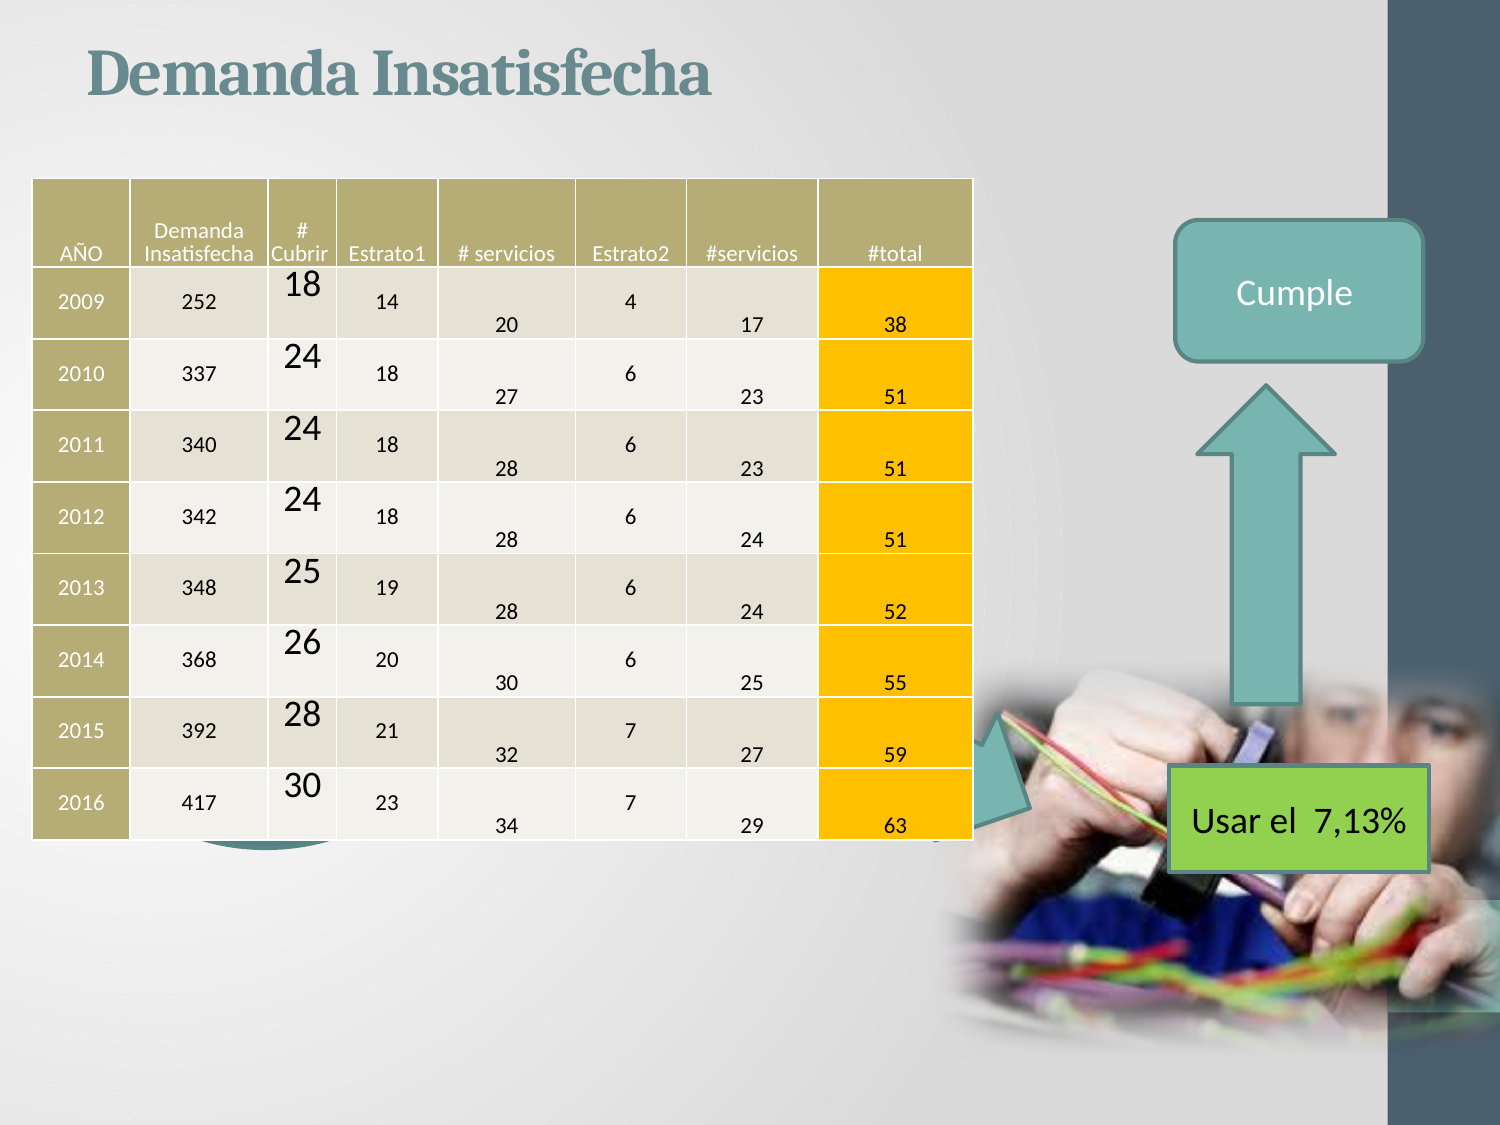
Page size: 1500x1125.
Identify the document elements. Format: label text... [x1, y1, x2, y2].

table_cell 27 [687, 698, 817, 767]
table_header Estrato1 [337, 179, 437, 266]
table_cell 4 [576, 268, 686, 338]
table_cell 25 [269, 554, 336, 624]
table_cell 252 [131, 268, 267, 338]
table_cell 21 [337, 698, 437, 767]
text_box [1195, 383, 1337, 649]
table_cell 24 [687, 483, 817, 553]
table_cell 342 [131, 483, 267, 553]
table_header #servicios [687, 179, 817, 266]
table_cell 14 [337, 268, 437, 338]
table_cell 30 [269, 769, 336, 839]
table_cell 6 [576, 340, 686, 409]
table_cell 32 [439, 698, 575, 767]
table_cell 348 [131, 554, 267, 624]
table_cell 392 [131, 698, 267, 767]
table_cell 2011 [33, 411, 129, 481]
table_cell 20 [337, 626, 437, 696]
table_cell 23 [687, 411, 817, 481]
table_cell 38 [819, 268, 972, 338]
table_cell 6 [576, 626, 686, 696]
table_cell 417 [131, 769, 267, 839]
table_cell 6 [576, 483, 686, 553]
table_cell 51 [819, 340, 972, 409]
table_header # servicios [439, 179, 575, 266]
table_cell 34 [439, 769, 575, 839]
text_box Cumple [1173, 217, 1426, 364]
table_cell 340 [131, 411, 267, 481]
table_cell 6 [576, 411, 686, 481]
table_cell 337 [131, 340, 267, 409]
table_cell 7 [576, 698, 686, 767]
table_header AÑO [33, 179, 129, 266]
table_cell 30 [439, 626, 575, 696]
table_cell 2012 [33, 483, 129, 553]
table_cell 24 [687, 554, 817, 624]
table_cell 2016 [33, 769, 129, 839]
table_cell 24 [269, 340, 336, 409]
table_cell 52 [819, 554, 972, 624]
table_cell 28 [439, 483, 575, 553]
table_cell 2013 [33, 554, 129, 624]
table_cell 20 [439, 268, 575, 338]
table_header # Cubrir [269, 179, 336, 266]
table_cell 25 [687, 626, 817, 696]
table_cell 23 [687, 340, 817, 409]
table_cell 28 [439, 411, 575, 481]
table_cell 2010 [33, 340, 129, 409]
table_header #total [819, 179, 972, 266]
table_cell 23 [337, 769, 437, 839]
text_box 11,43% Frecuencia de Consumo [201, 841, 330, 851]
table_header Demanda Insatisfecha [131, 179, 267, 266]
table_header Estrato2 [576, 179, 686, 266]
table_cell 29 [687, 769, 817, 839]
table_cell 18 [337, 483, 437, 553]
table_cell 19 [337, 554, 437, 624]
table_cell 6 [576, 554, 686, 624]
table_cell 28 [269, 698, 336, 767]
table_cell 2014 [33, 626, 129, 696]
table_cell 368 [131, 626, 267, 696]
table_cell 18 [269, 268, 336, 338]
table_cell 27 [439, 340, 575, 409]
table_cell 18 [337, 411, 437, 481]
table_cell 24 [269, 411, 336, 481]
table_cell 17 [687, 268, 817, 338]
table_cell 28 [439, 554, 575, 624]
table_cell 59 [819, 698, 928, 767]
table_cell 55 [819, 626, 972, 696]
table_cell 24 [269, 483, 336, 553]
title Demanda Insatisfecha [71, 12, 1450, 125]
table_cell 2015 [33, 698, 129, 767]
table_cell 51 [819, 411, 972, 481]
table_cell 18 [337, 340, 437, 409]
picture [931, 656, 1500, 1062]
table_cell 2009 [33, 268, 129, 338]
table_cell 51 [819, 483, 972, 553]
table_cell 63 [819, 769, 928, 839]
table_cell 7 [576, 769, 686, 839]
table_cell 26 [269, 626, 336, 696]
